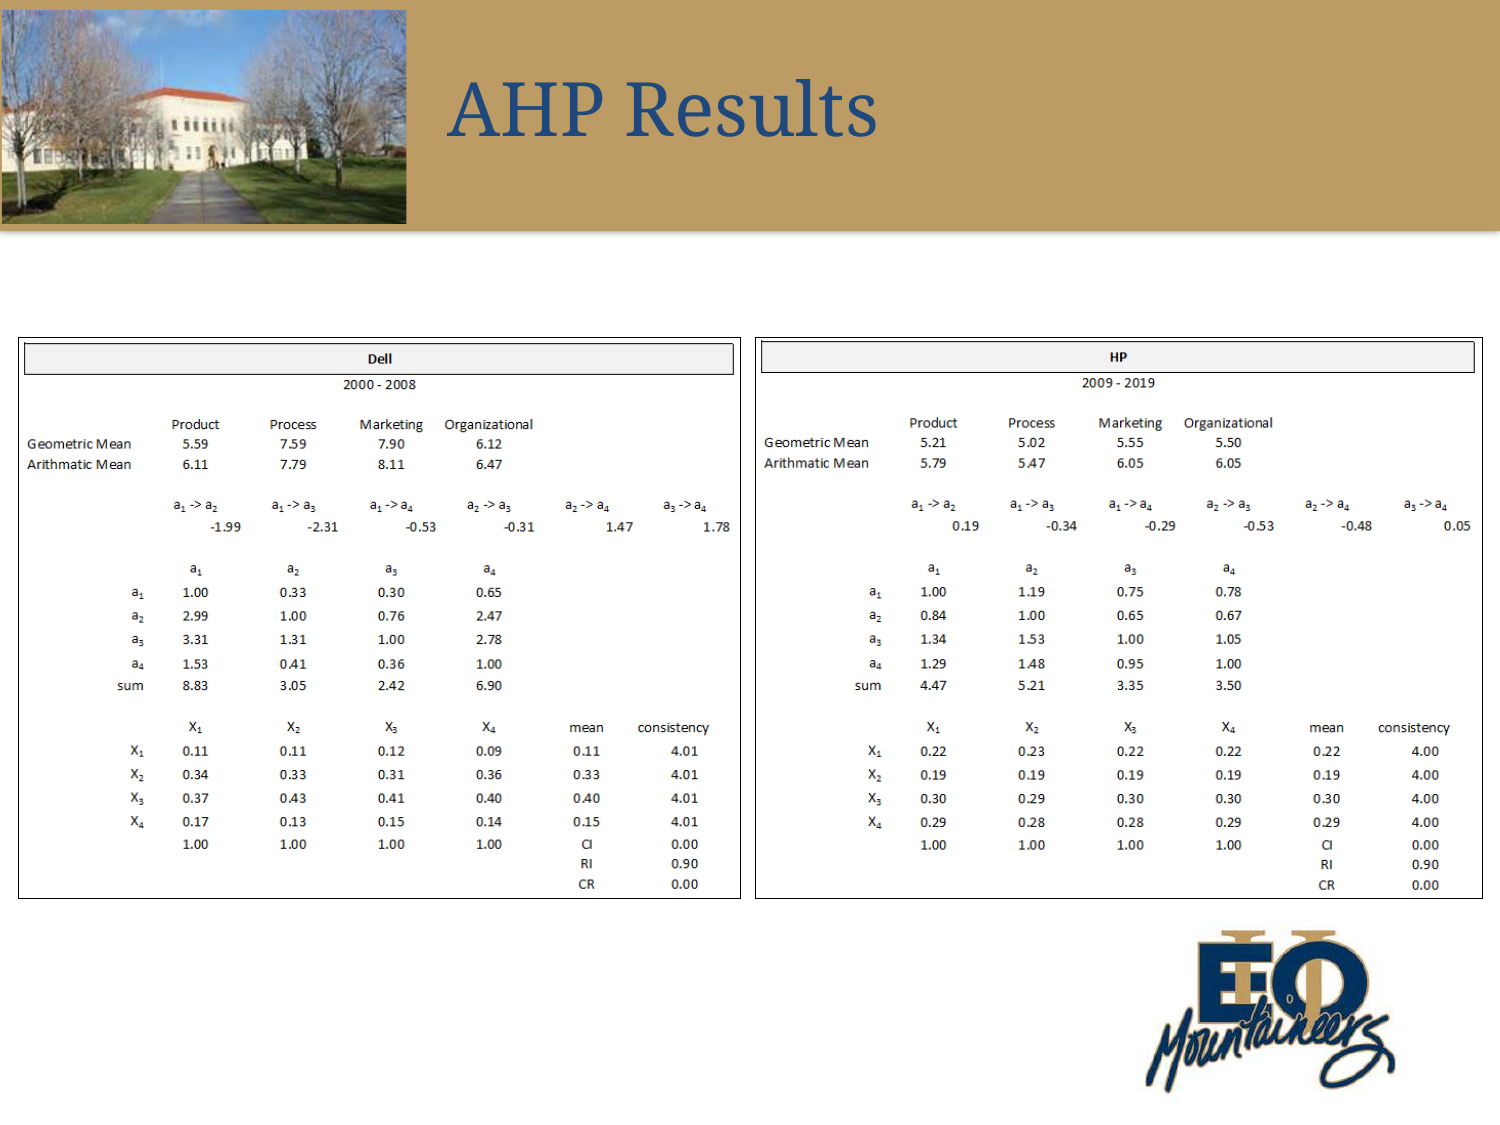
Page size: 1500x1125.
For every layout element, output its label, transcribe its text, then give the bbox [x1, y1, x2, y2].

picture [1, 10, 407, 224]
picture [1137, 905, 1404, 1119]
picture [755, 337, 1483, 899]
picture [17, 337, 741, 899]
text_box AHP Results [433, 53, 1421, 159]
